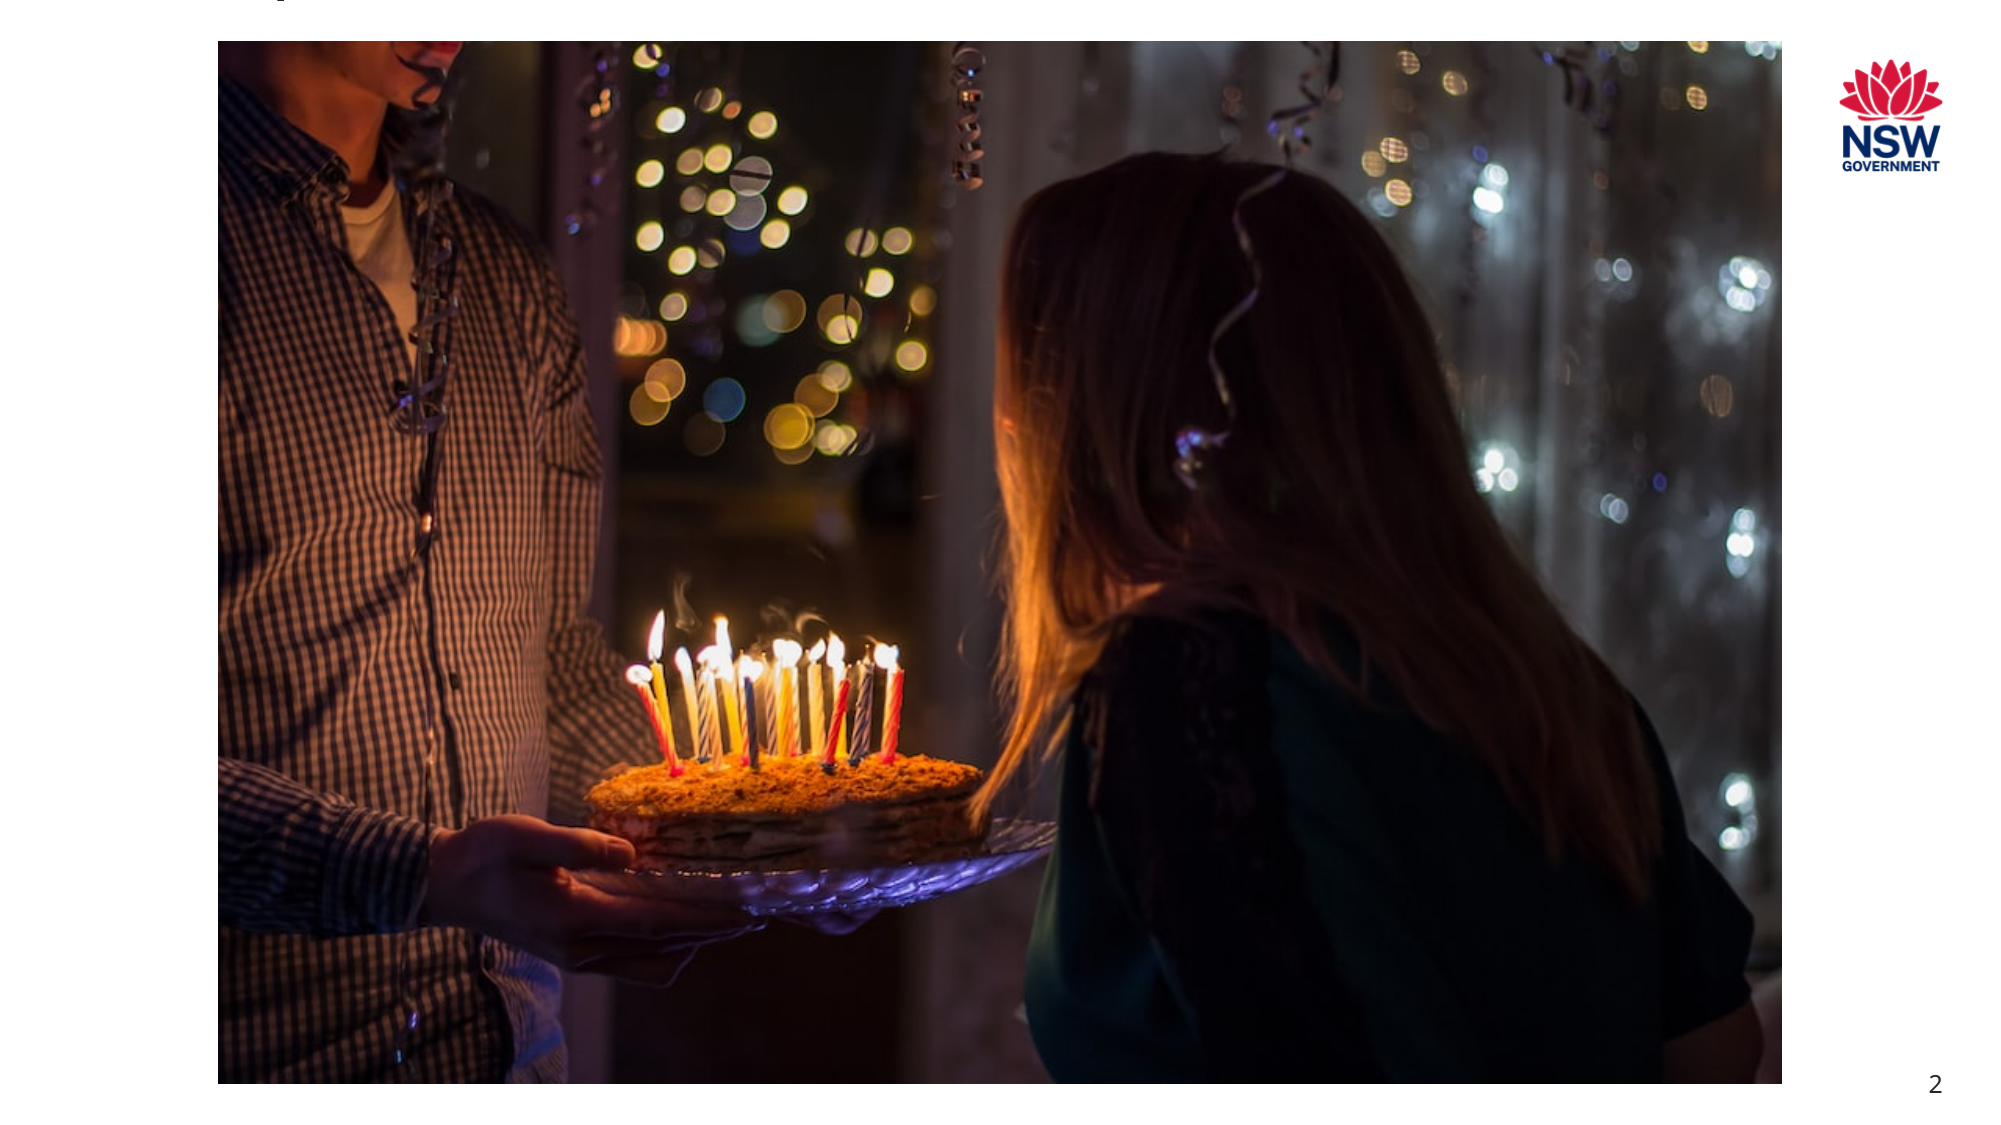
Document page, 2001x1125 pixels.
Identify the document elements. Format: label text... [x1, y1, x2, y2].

slide_number 2 [1824, 1068, 1943, 1099]
picture [1839, 59, 1943, 172]
picture [218, 41, 1782, 1084]
